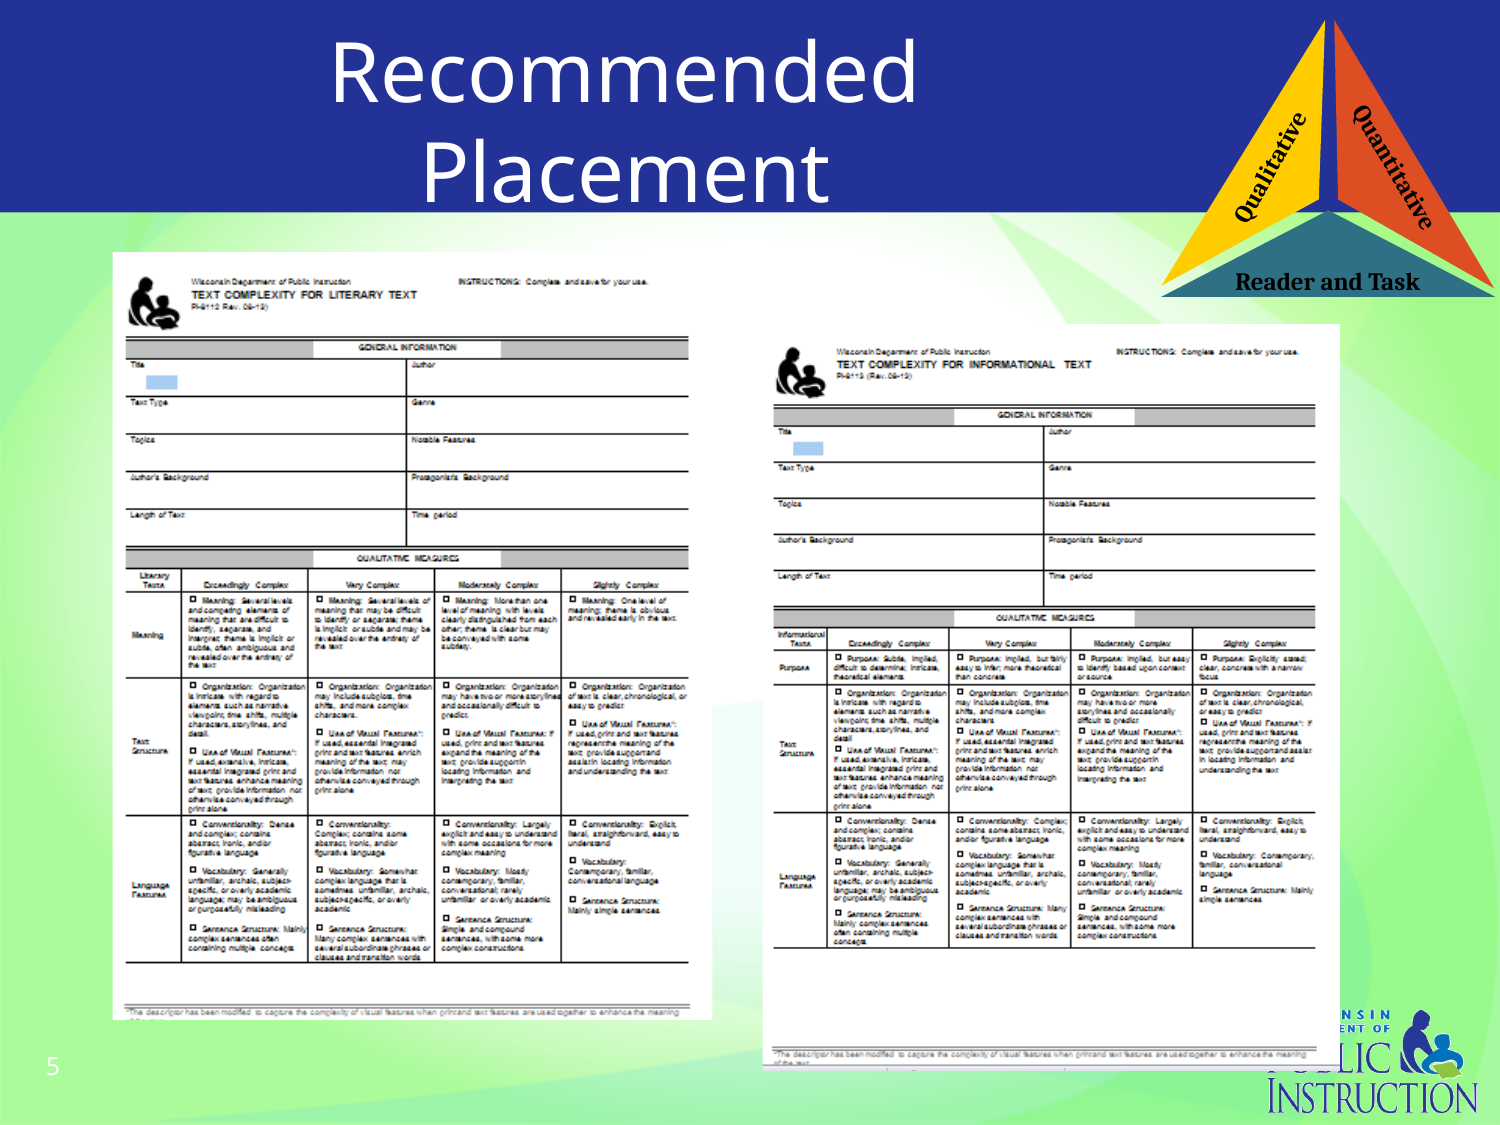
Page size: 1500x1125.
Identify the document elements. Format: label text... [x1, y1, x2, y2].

picture [112, 252, 713, 1020]
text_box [1161, 19, 1496, 334]
text_box [0, 214, 1500, 1125]
slide_number 5 [0, 1037, 75, 1098]
picture [762, 324, 1478, 1113]
text_box [0, 0, 1500, 214]
title Recommended Placement [99, 62, 1151, 176]
